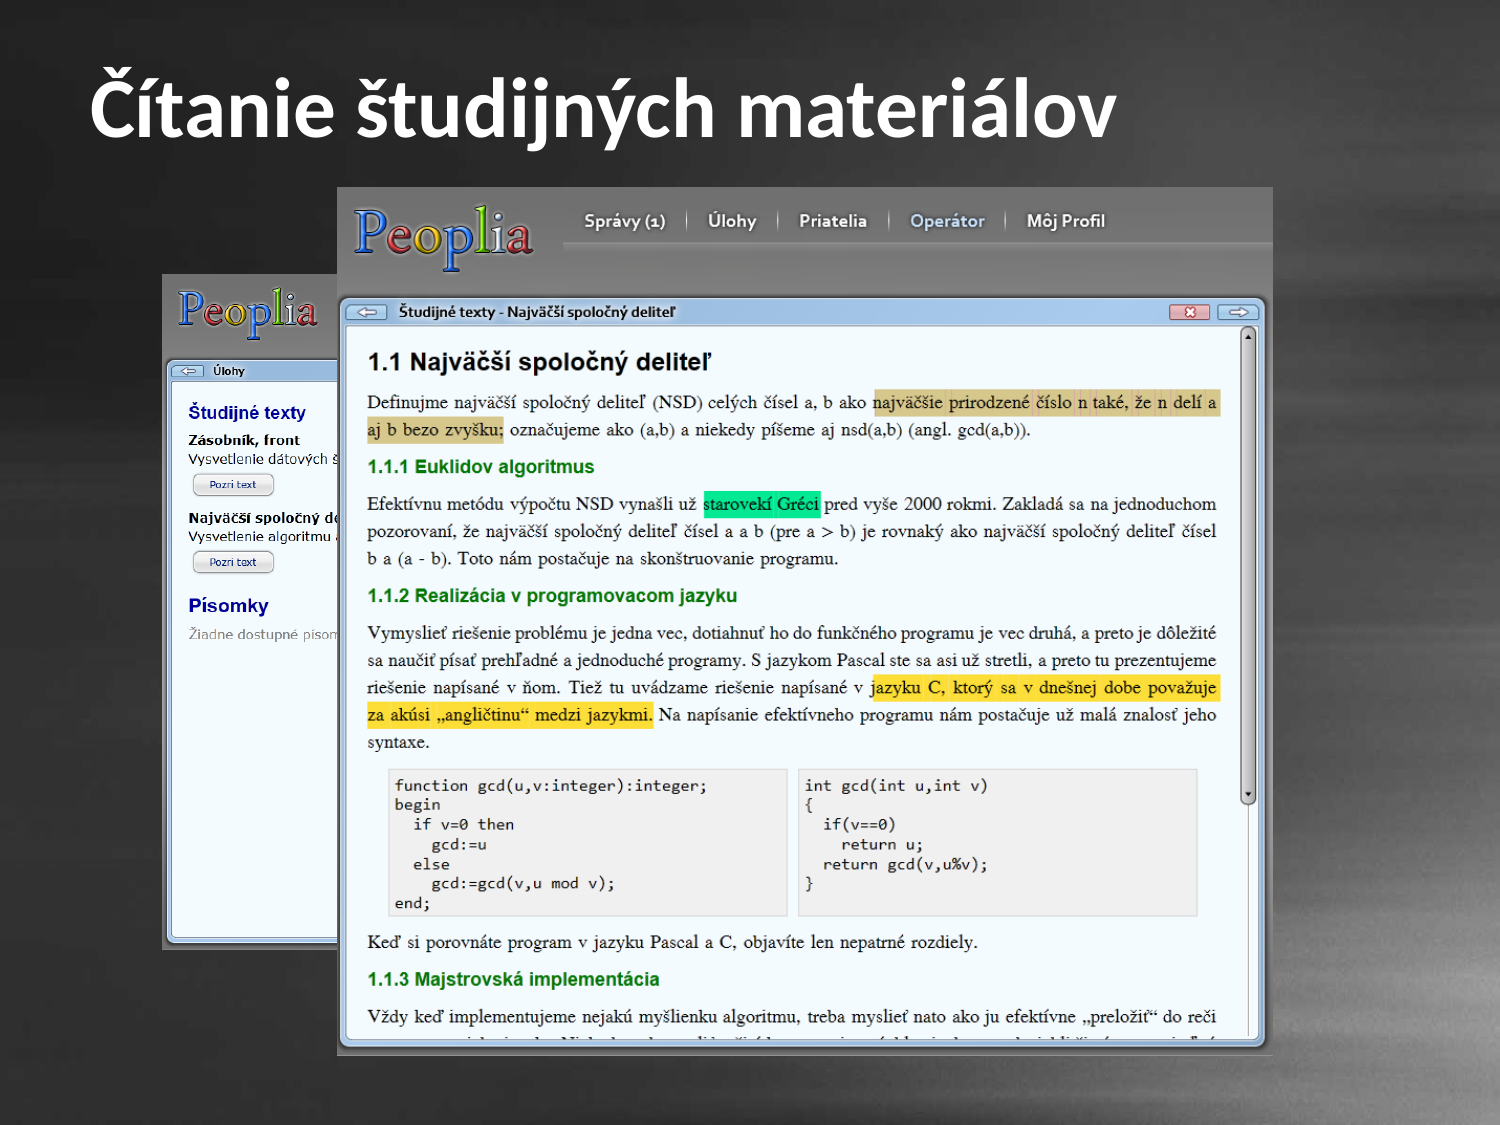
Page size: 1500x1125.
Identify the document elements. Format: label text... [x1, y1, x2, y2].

picture [0, 0, 1500, 1125]
title Čítanie študijných materiálov [75, 45, 1425, 163]
